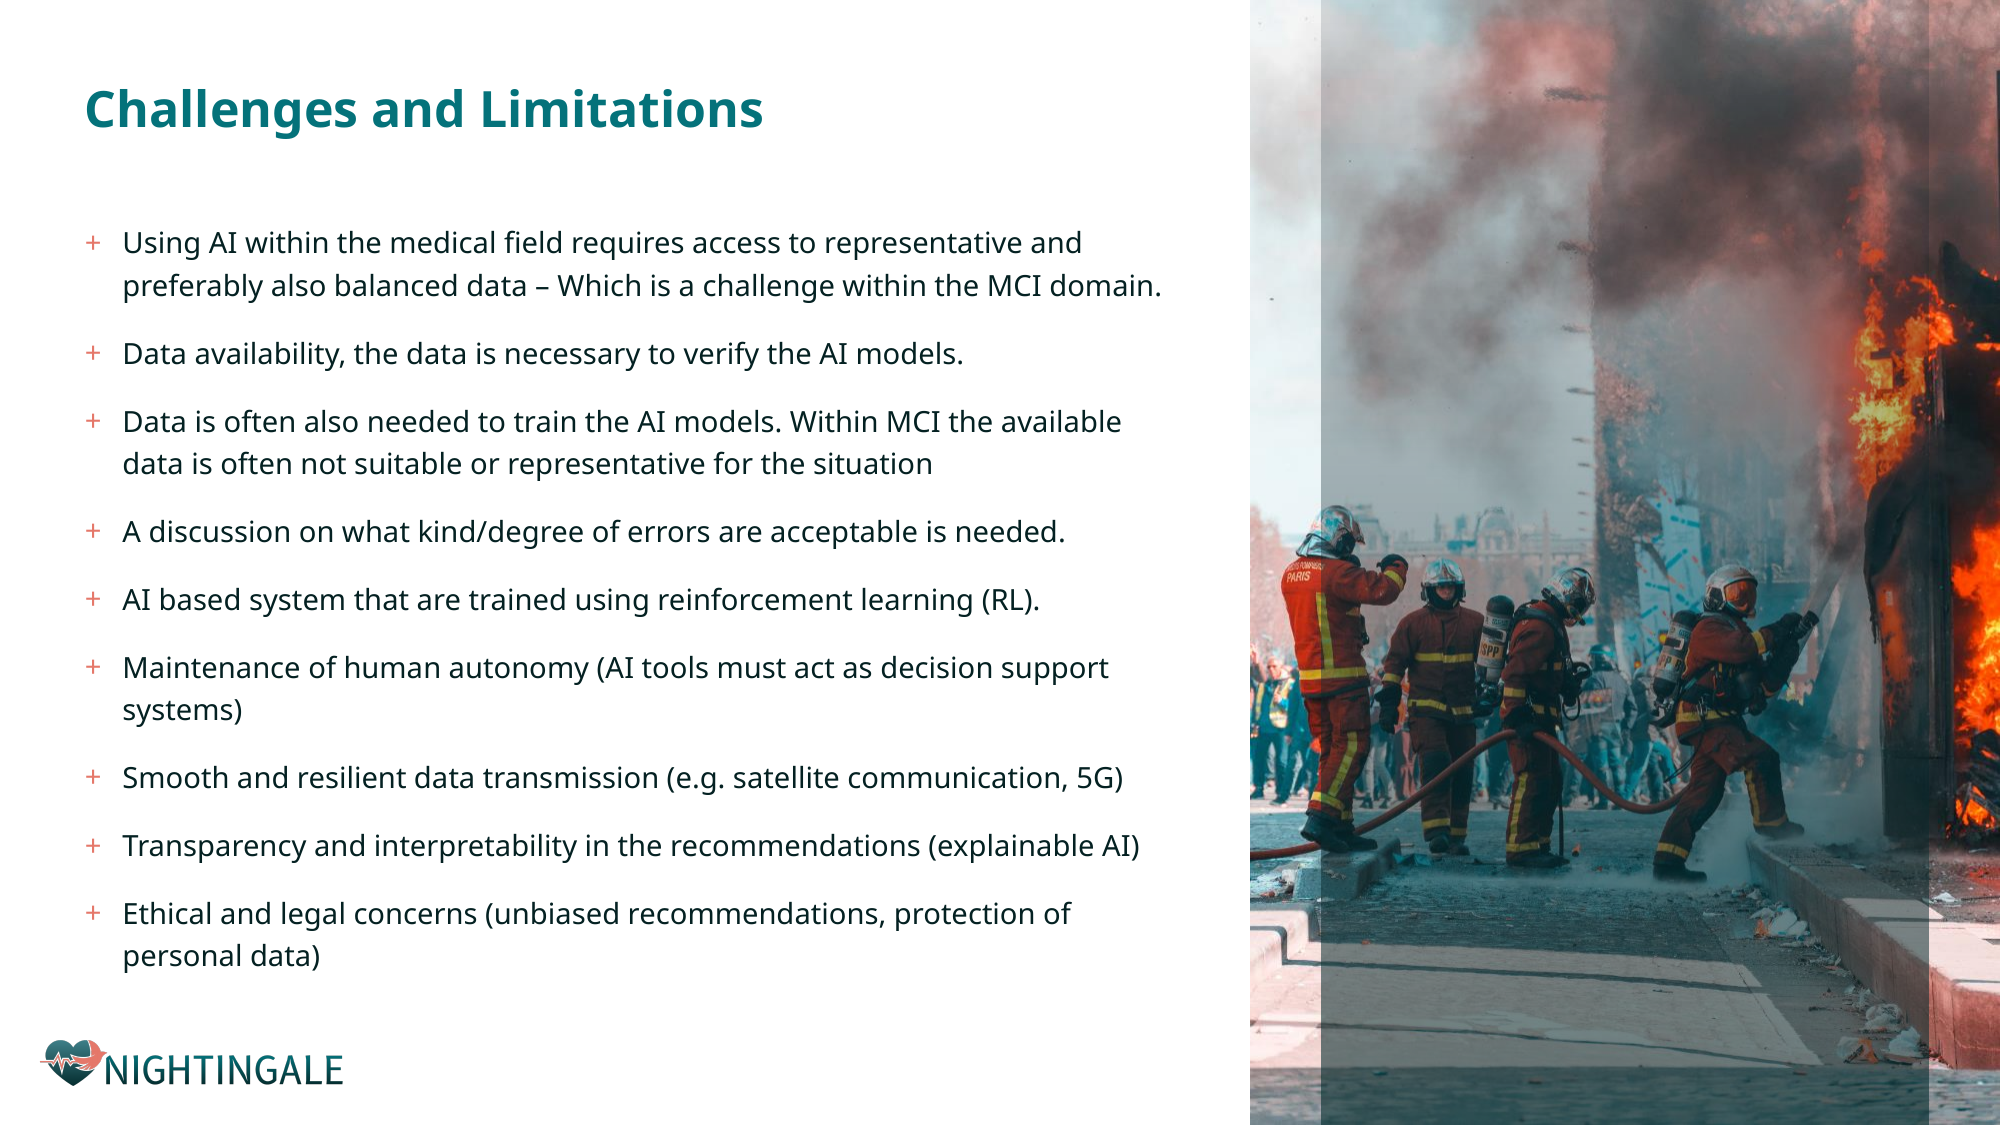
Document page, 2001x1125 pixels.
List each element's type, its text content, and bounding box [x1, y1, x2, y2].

title Challenges and Limitations [69, 59, 1183, 164]
picture [1250, 744, 1259, 749]
picture [39, 1040, 343, 1086]
list Using AI within the medical field requires access to representative and preferably also balanced data – Which is a challenge within the MCI domain. Data availability, the data is necessary to verify the AI models. Data is often also needed to train the AI models. Within MCI the available data is often not suitable or representative for the situation A discussion on what kind/degree of errors are acceptable is needed. AI based system that are trained using reinforcement learning (RL). Maintenance of human autonomy (AI tools must act as decision support systems) Smooth and resilient data transmission (e.g. satellite communication, 5G) Transparency and interpretability in the recommendations (explainable AI) Ethical and legal concerns (unbiased recommendations, protection of personal data) [69, 210, 1183, 994]
picture [1250, 0, 2000, 1125]
